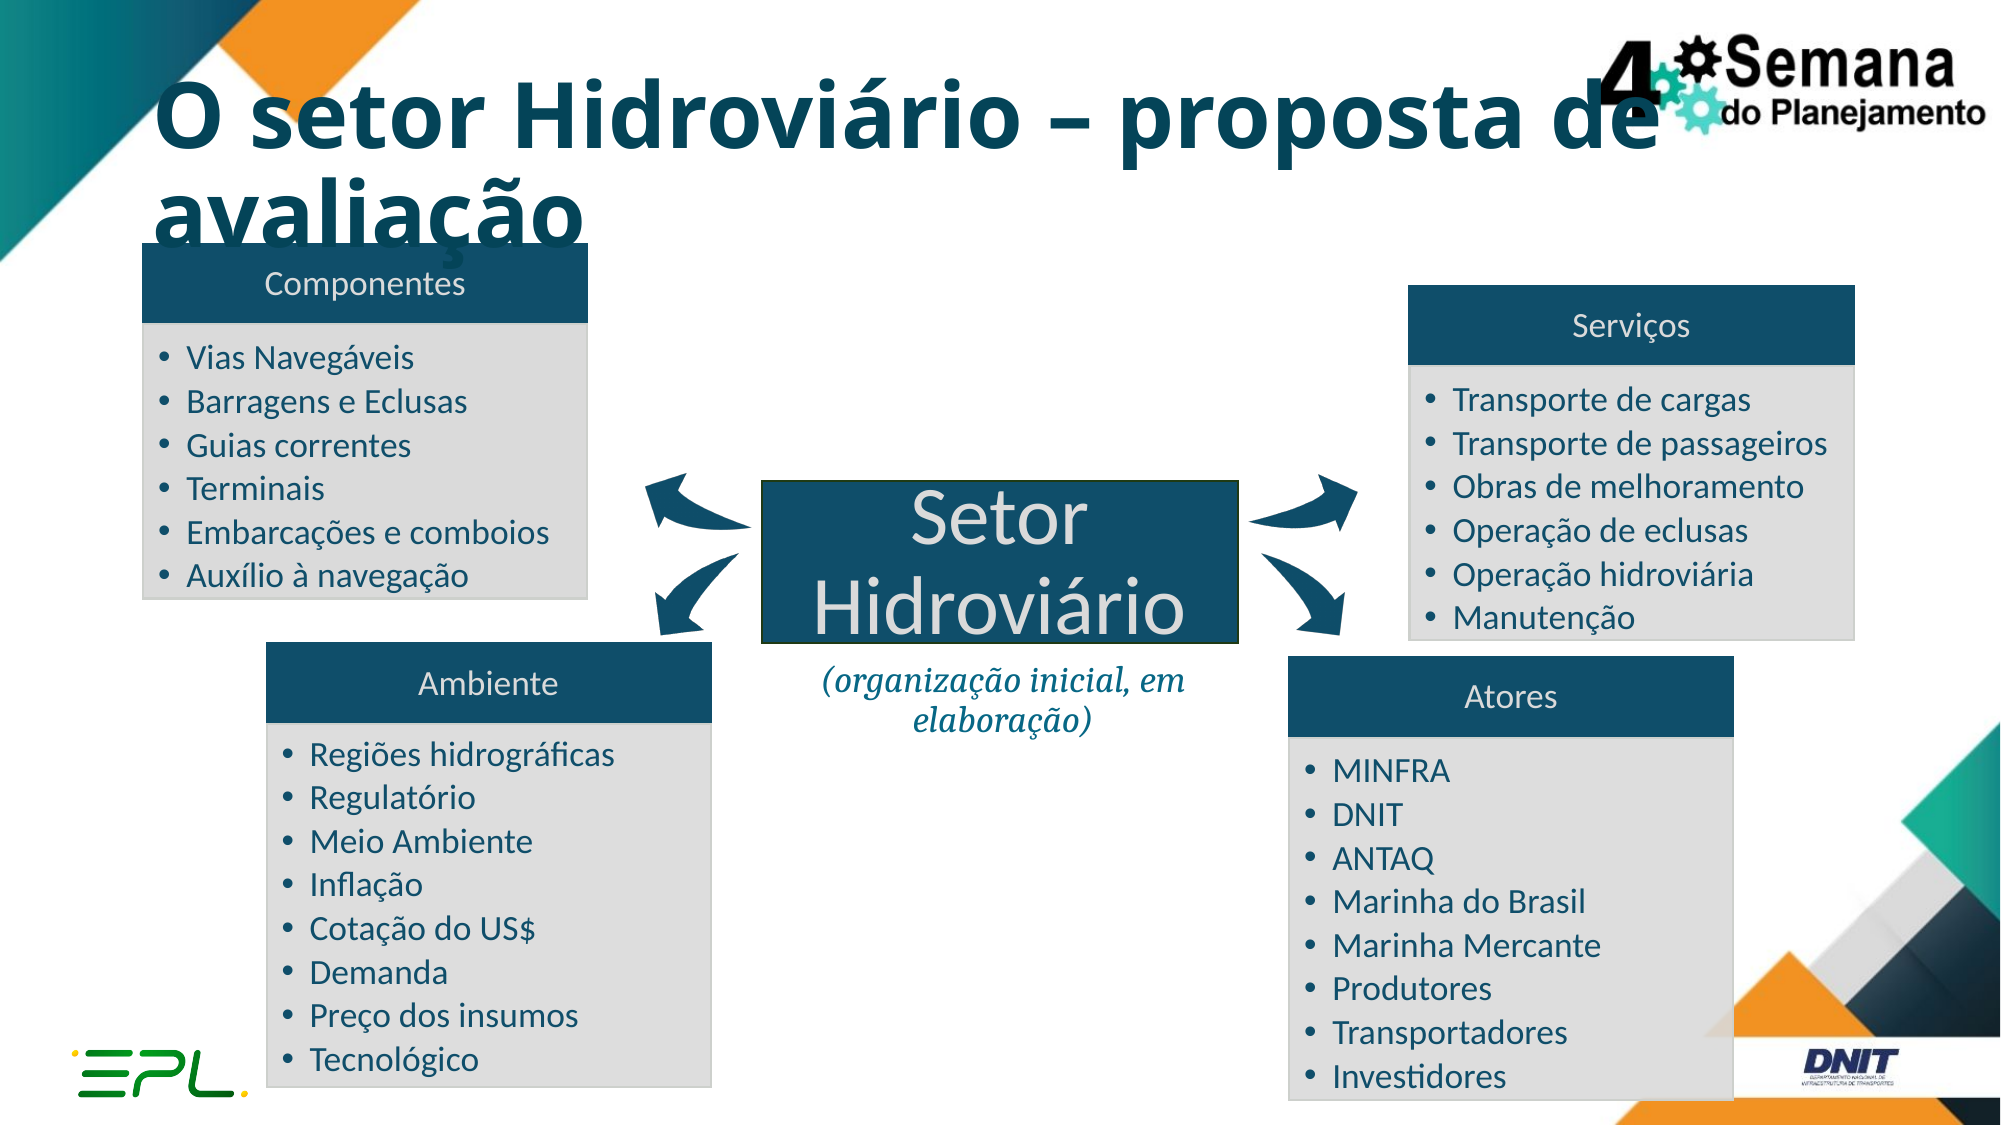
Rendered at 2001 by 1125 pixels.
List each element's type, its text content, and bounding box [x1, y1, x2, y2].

text_box [142, 323, 588, 599]
text_box Serviços [1408, 285, 1855, 365]
text_box [761, 480, 1239, 575]
picture [0, 0, 2001, 1125]
text_box O setor Hidroviário – proposta de avaliação [137, 59, 1863, 278]
text_box Transporte de cargas Transporte de passageiros Obras de melhoramento Operação de eclusas Operação hidroviária Manutenção [1408, 365, 1855, 641]
text_box Componentes [142, 278, 588, 323]
text_box MINFRA DNIT ANTAQ Marinha do Brasil Marinha Mercante Produtores Transportadores Investidores [1288, 737, 1734, 1101]
text_box Regiões hidrográficas Regulatório Meio Ambiente Inflação Cotação do US$ Demanda Preço dos insumos Tecnológico [266, 723, 712, 1088]
text_box Atores [1288, 656, 1734, 737]
text_box Ambiente [266, 642, 712, 723]
text_box (organização inicial, em elaboração) [750, 575, 1257, 825]
